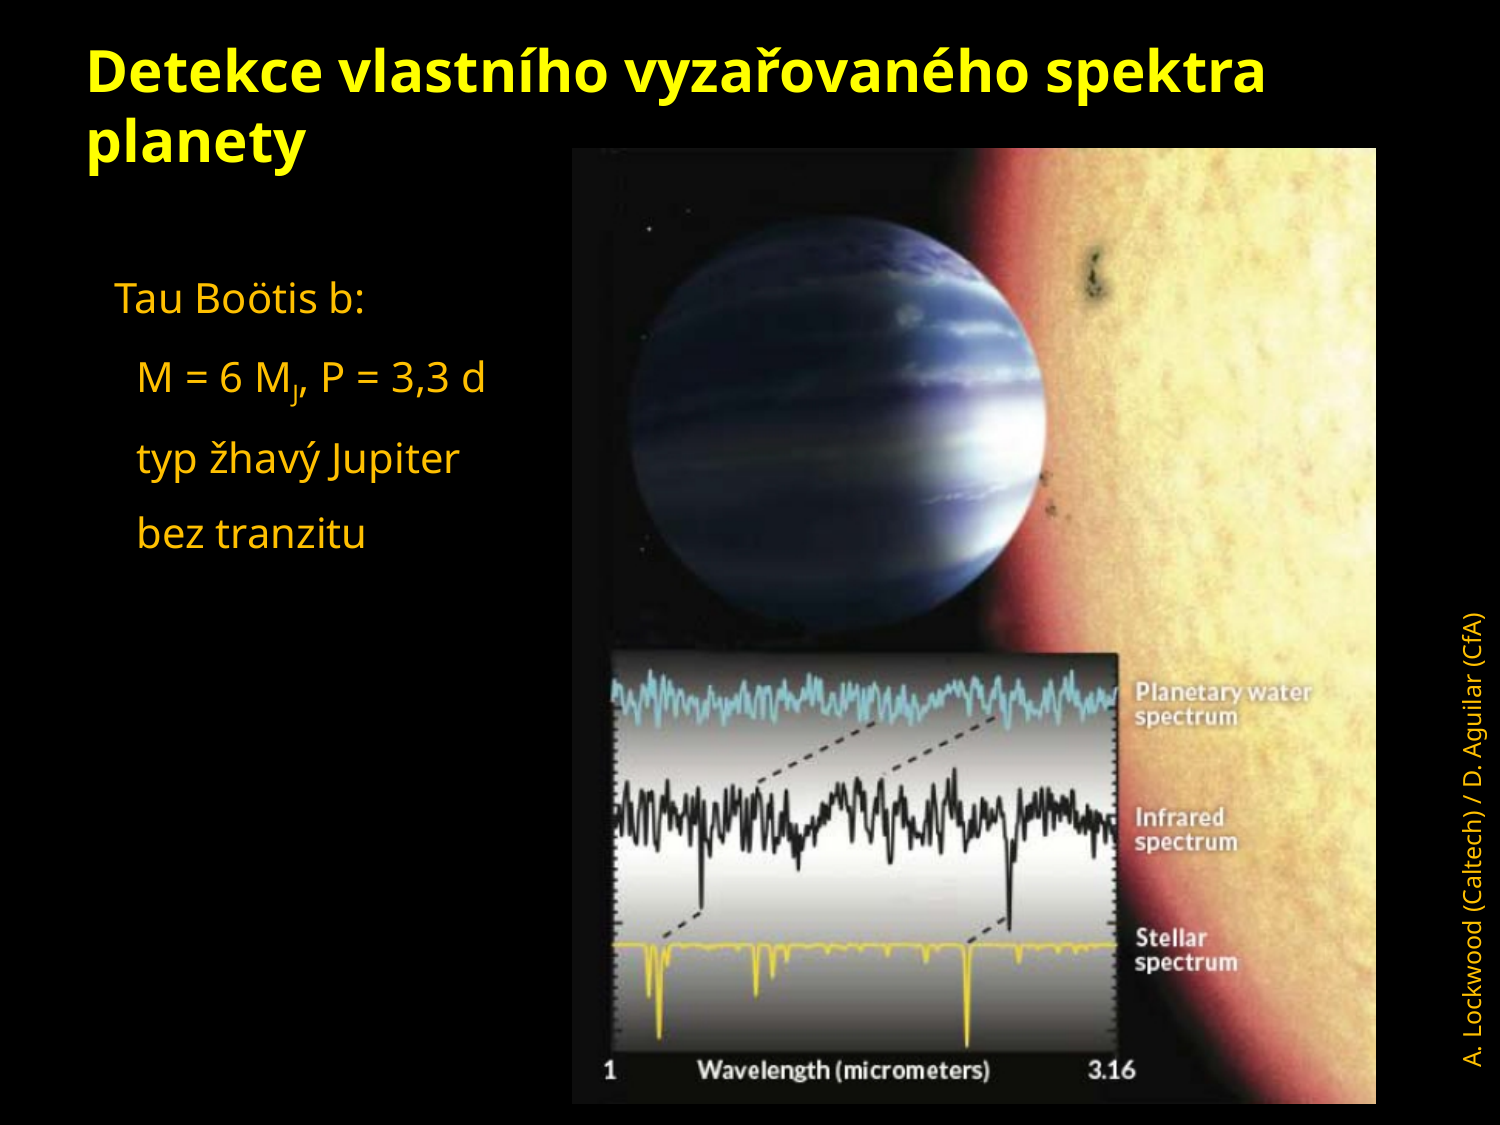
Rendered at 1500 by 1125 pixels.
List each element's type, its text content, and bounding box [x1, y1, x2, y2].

picture [572, 148, 1377, 1104]
text_box Detekce vlastního vyzařovaného spektra planety [70, 35, 1365, 173]
text_box Tau Boötis b: M = 6 MJ, P = 3,3 d typ žhavý Jupiter bez tranzitu [100, 239, 550, 640]
text_box A. Lockwood (Caltech) / D. Aguilar (CfA) [1448, 550, 1494, 1125]
